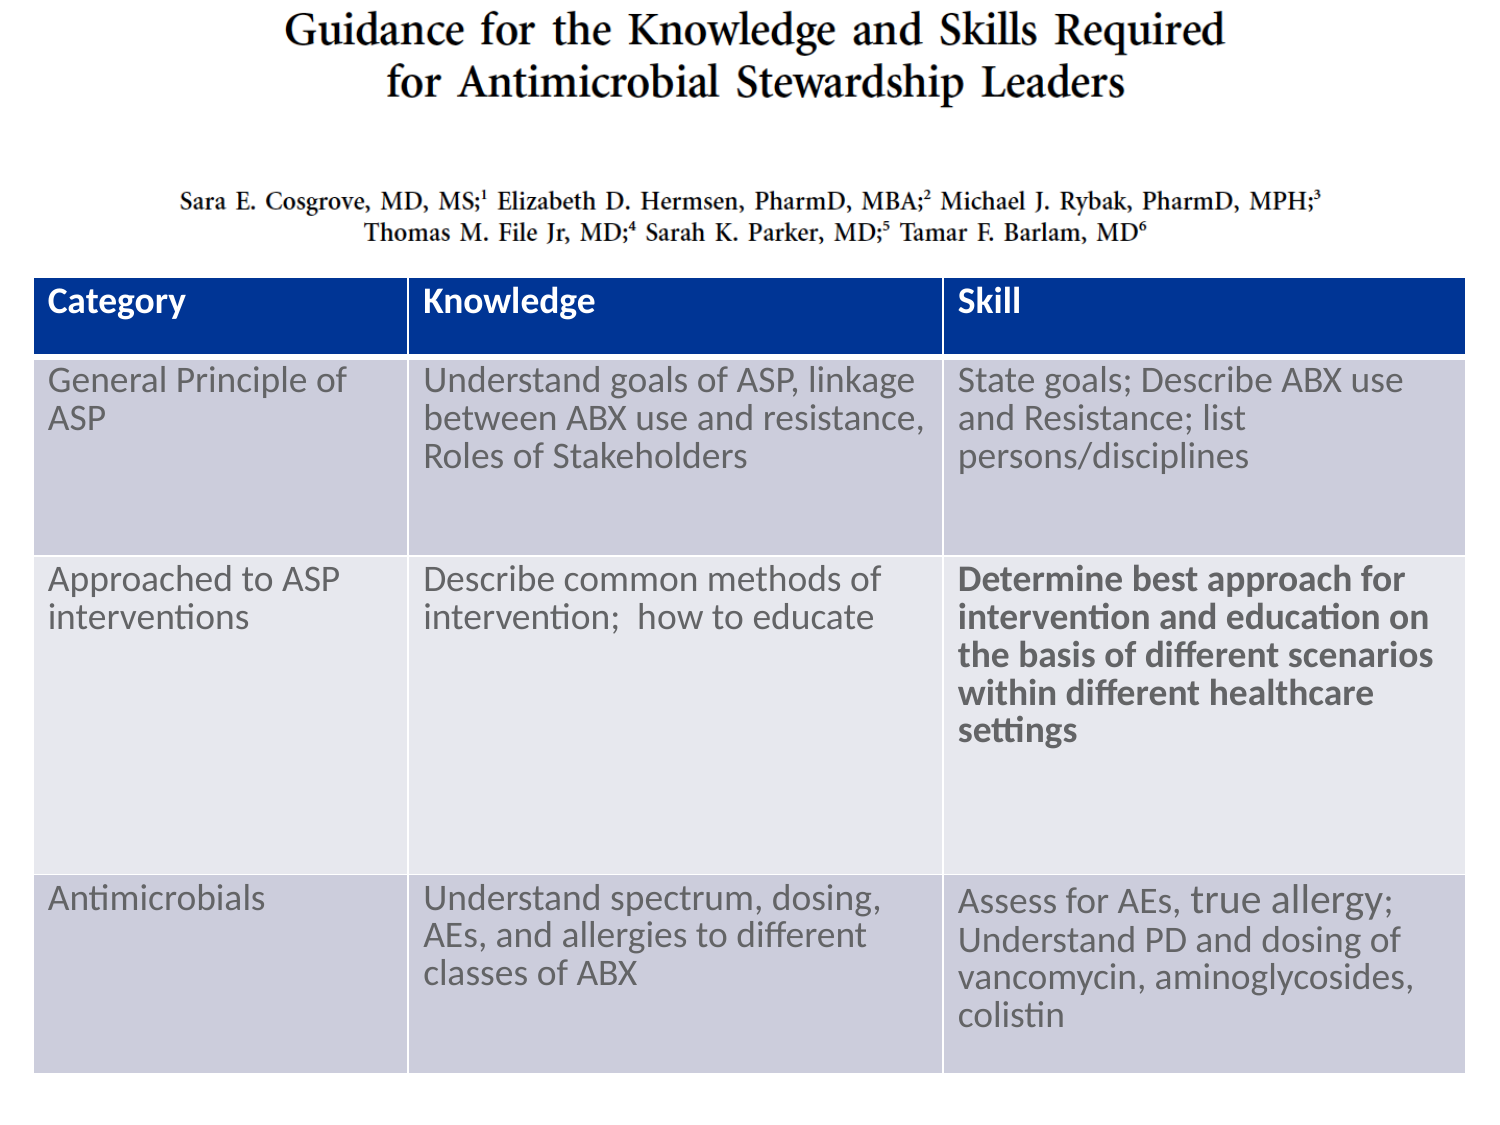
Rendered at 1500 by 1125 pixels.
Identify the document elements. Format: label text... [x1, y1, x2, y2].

table_cell Determine best approach for intervention and education on the basis of different scenarios within different healthcare settings [944, 557, 1465, 874]
table_cell Understand goals of ASP, linkage between ABX use and resistance, Roles of Stakeholders [409, 360, 942, 555]
table_header Knowledge [409, 278, 942, 354]
table_header Skill [944, 278, 1465, 354]
table_cell Antimicrobials [34, 875, 407, 1073]
table_cell Understand spectrum, dosing, AEs, and allergies to different classes of ABX [409, 875, 942, 1073]
table_cell Describe common methods of intervention; how to educate [409, 557, 942, 874]
table_cell Approached to ASP interventions [34, 557, 407, 874]
table_cell State goals; Describe ABX use and Resistance; list persons/disciplines [944, 360, 1465, 555]
table_cell General Principle of ASP [34, 360, 407, 555]
table_header Category [34, 278, 407, 354]
table_cell Assess for AEs, true allergy; Understand PD and dosing of vancomycin, aminoglycosides, colistin [944, 875, 1465, 1073]
picture [66, 0, 1434, 265]
